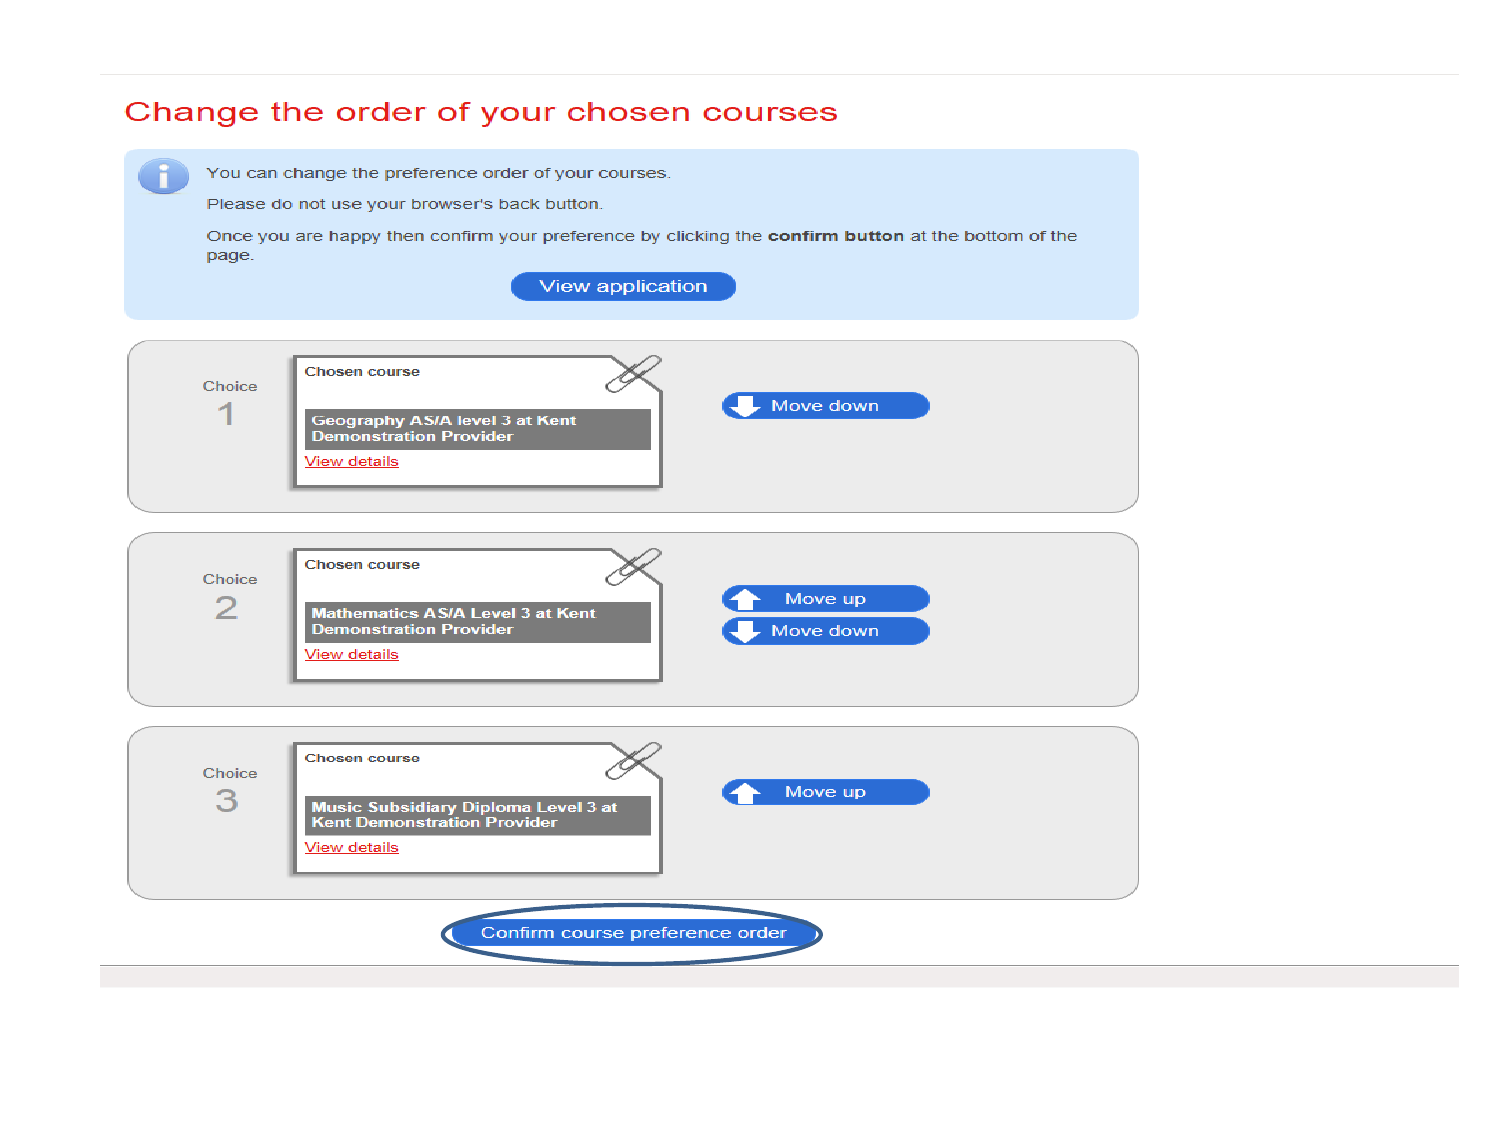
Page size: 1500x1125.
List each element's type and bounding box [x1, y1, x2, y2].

picture [100, 74, 1459, 988]
